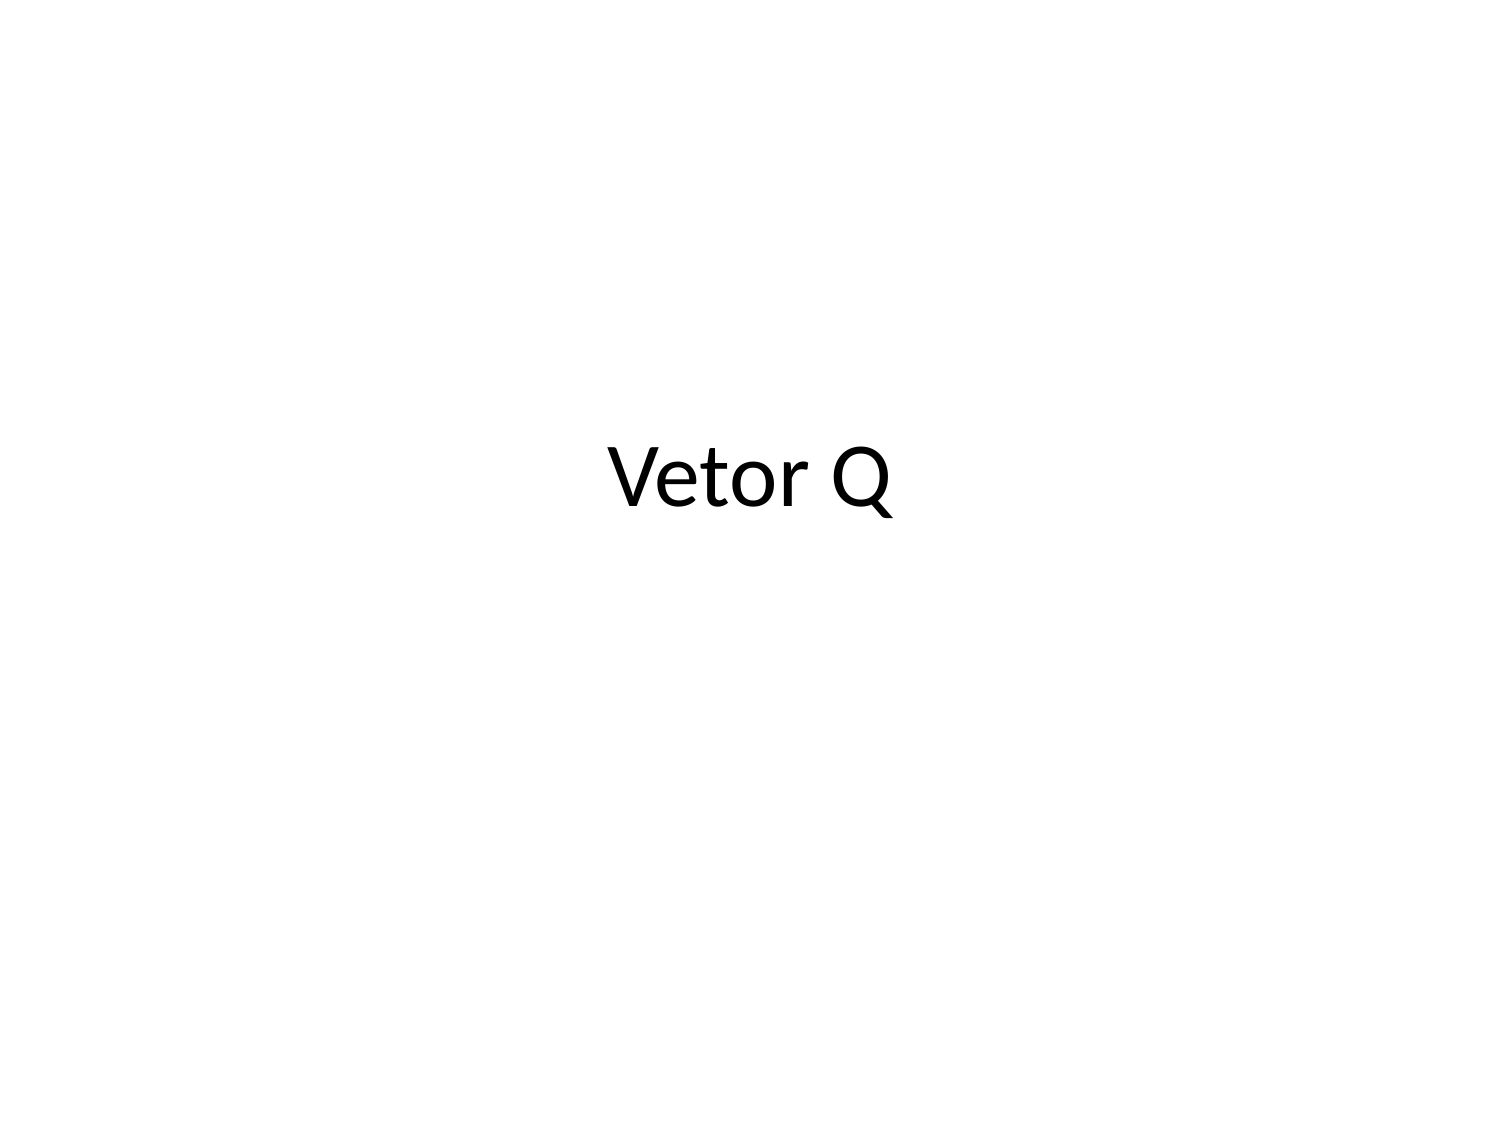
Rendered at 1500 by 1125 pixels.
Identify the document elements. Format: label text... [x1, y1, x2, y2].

title Vetor Q [112, 349, 1388, 591]
